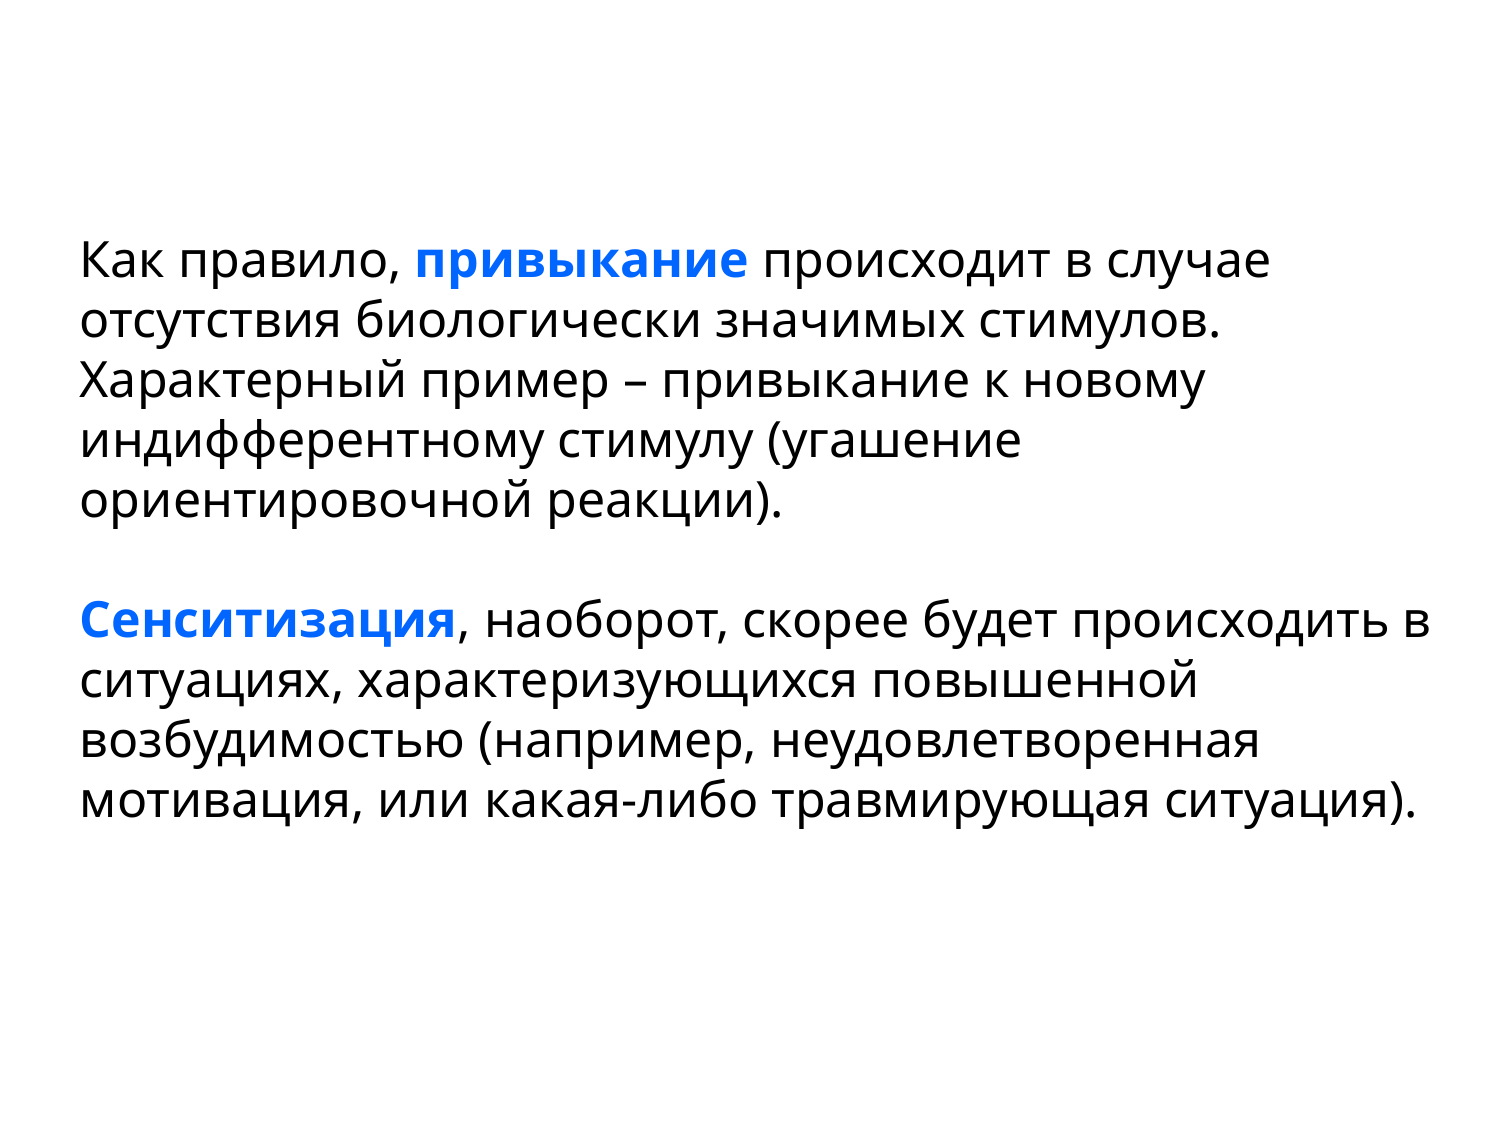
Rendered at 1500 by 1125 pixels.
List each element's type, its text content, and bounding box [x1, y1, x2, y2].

text_box Как правило, привыкание происходит в случае отсутствия биологически значимых стимулов. Характерный пример – привыкание к новому индифферентному стимулу (угашение ориентировочной реакции). Сенситизация, наоборот, скорее будет происходить в ситуациях, характеризующихся повышенной возбудимостью (например, неудовлетворенная мотивация, или какая-либо травмирующая ситуация). [65, 219, 1471, 835]
